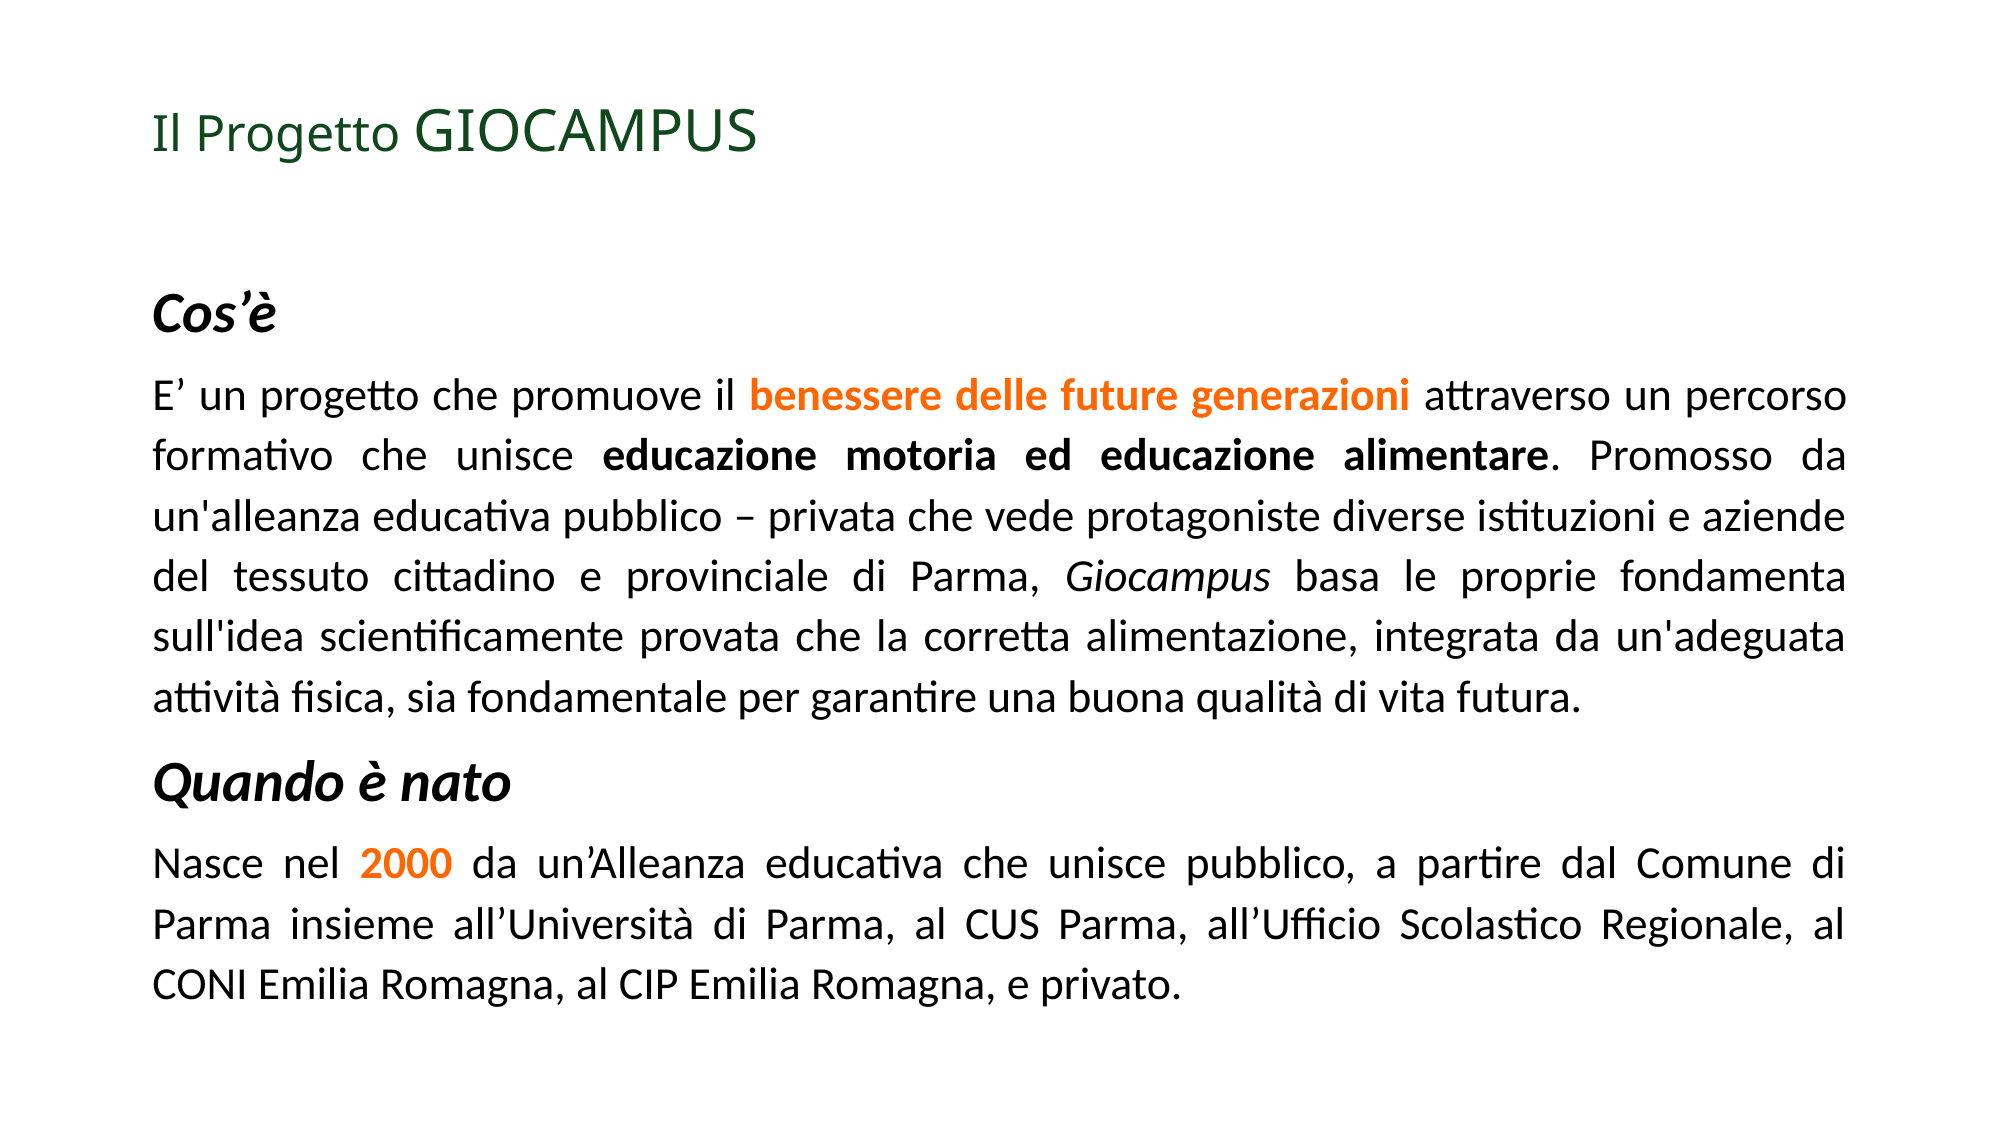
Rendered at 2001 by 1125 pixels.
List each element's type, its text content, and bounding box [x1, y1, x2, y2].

list Cos’è E’ un progetto che promuove il benessere delle future generazioni attraverso un percorso formativo che unisce educazione motoria ed educazione alimentare. Promosso da un'alleanza educativa pubblico – privata che vede protagoniste diverse istituzioni e aziende del tessuto cittadino e provinciale di Parma, Giocampus basa le proprie fondamenta sull'idea scientificamente provata che la corretta alimentazione, integrata da un'adeguata attività fisica, sia fondamentale per garantire una buona qualità di vita futura. Quando è nato Nasce nel 2000 da un’Alleanza educativa che unisce pubblico, a partire dal Comune di Parma insieme all’Università di Parma, al CUS Parma, all’Ufficio Scolastico Regionale, al CONI Emilia Romagna, al CIP Emilia Romagna, e privato. [137, 260, 1863, 1061]
title Il Progetto GIOCAMPUS [137, 59, 1863, 205]
